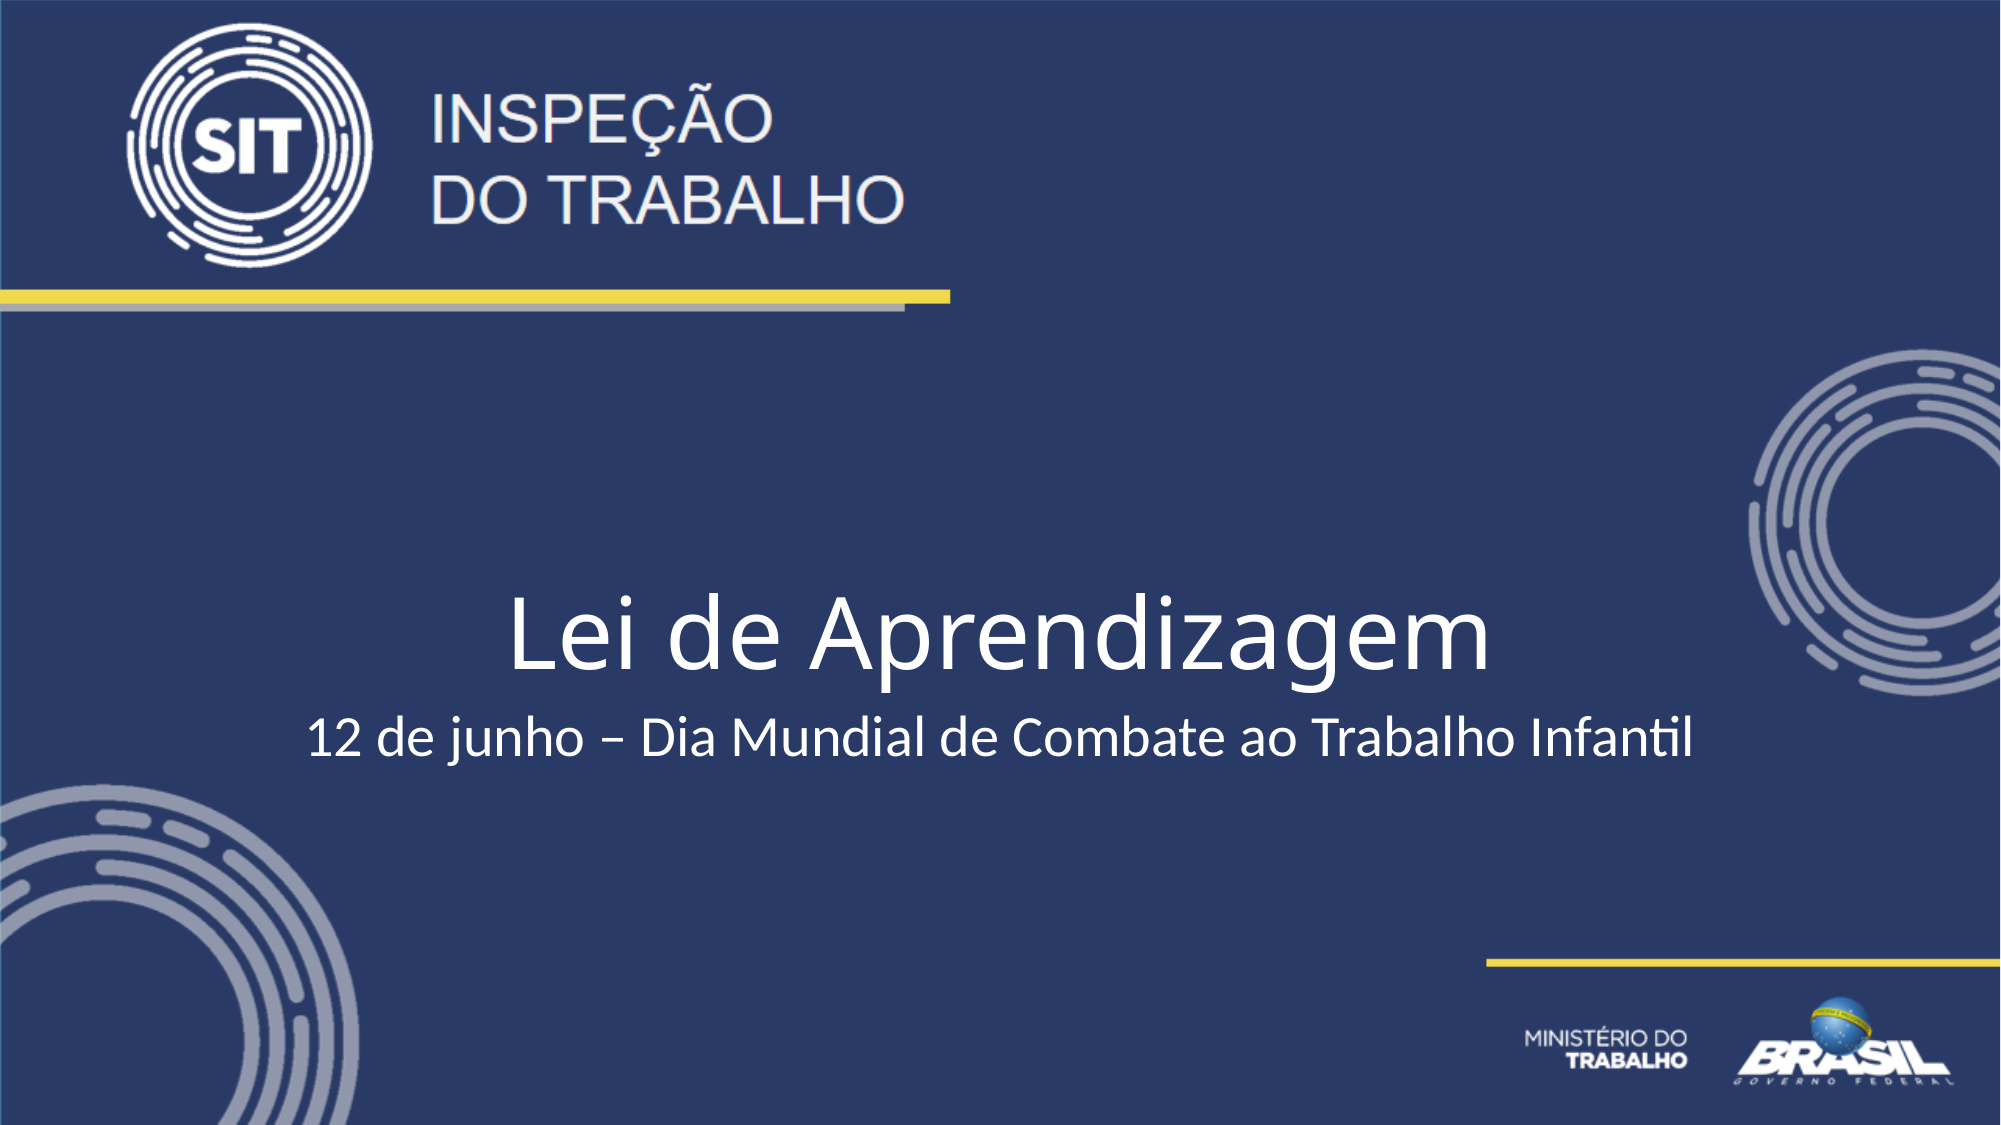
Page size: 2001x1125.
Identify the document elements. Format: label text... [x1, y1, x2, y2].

picture [0, 0, 2001, 1125]
title Lei de Aprendizagem [249, 325, 1750, 699]
subtitle 12 de junho – Dia Mundial de Combate ao Trabalho Infantil [249, 699, 1750, 956]
